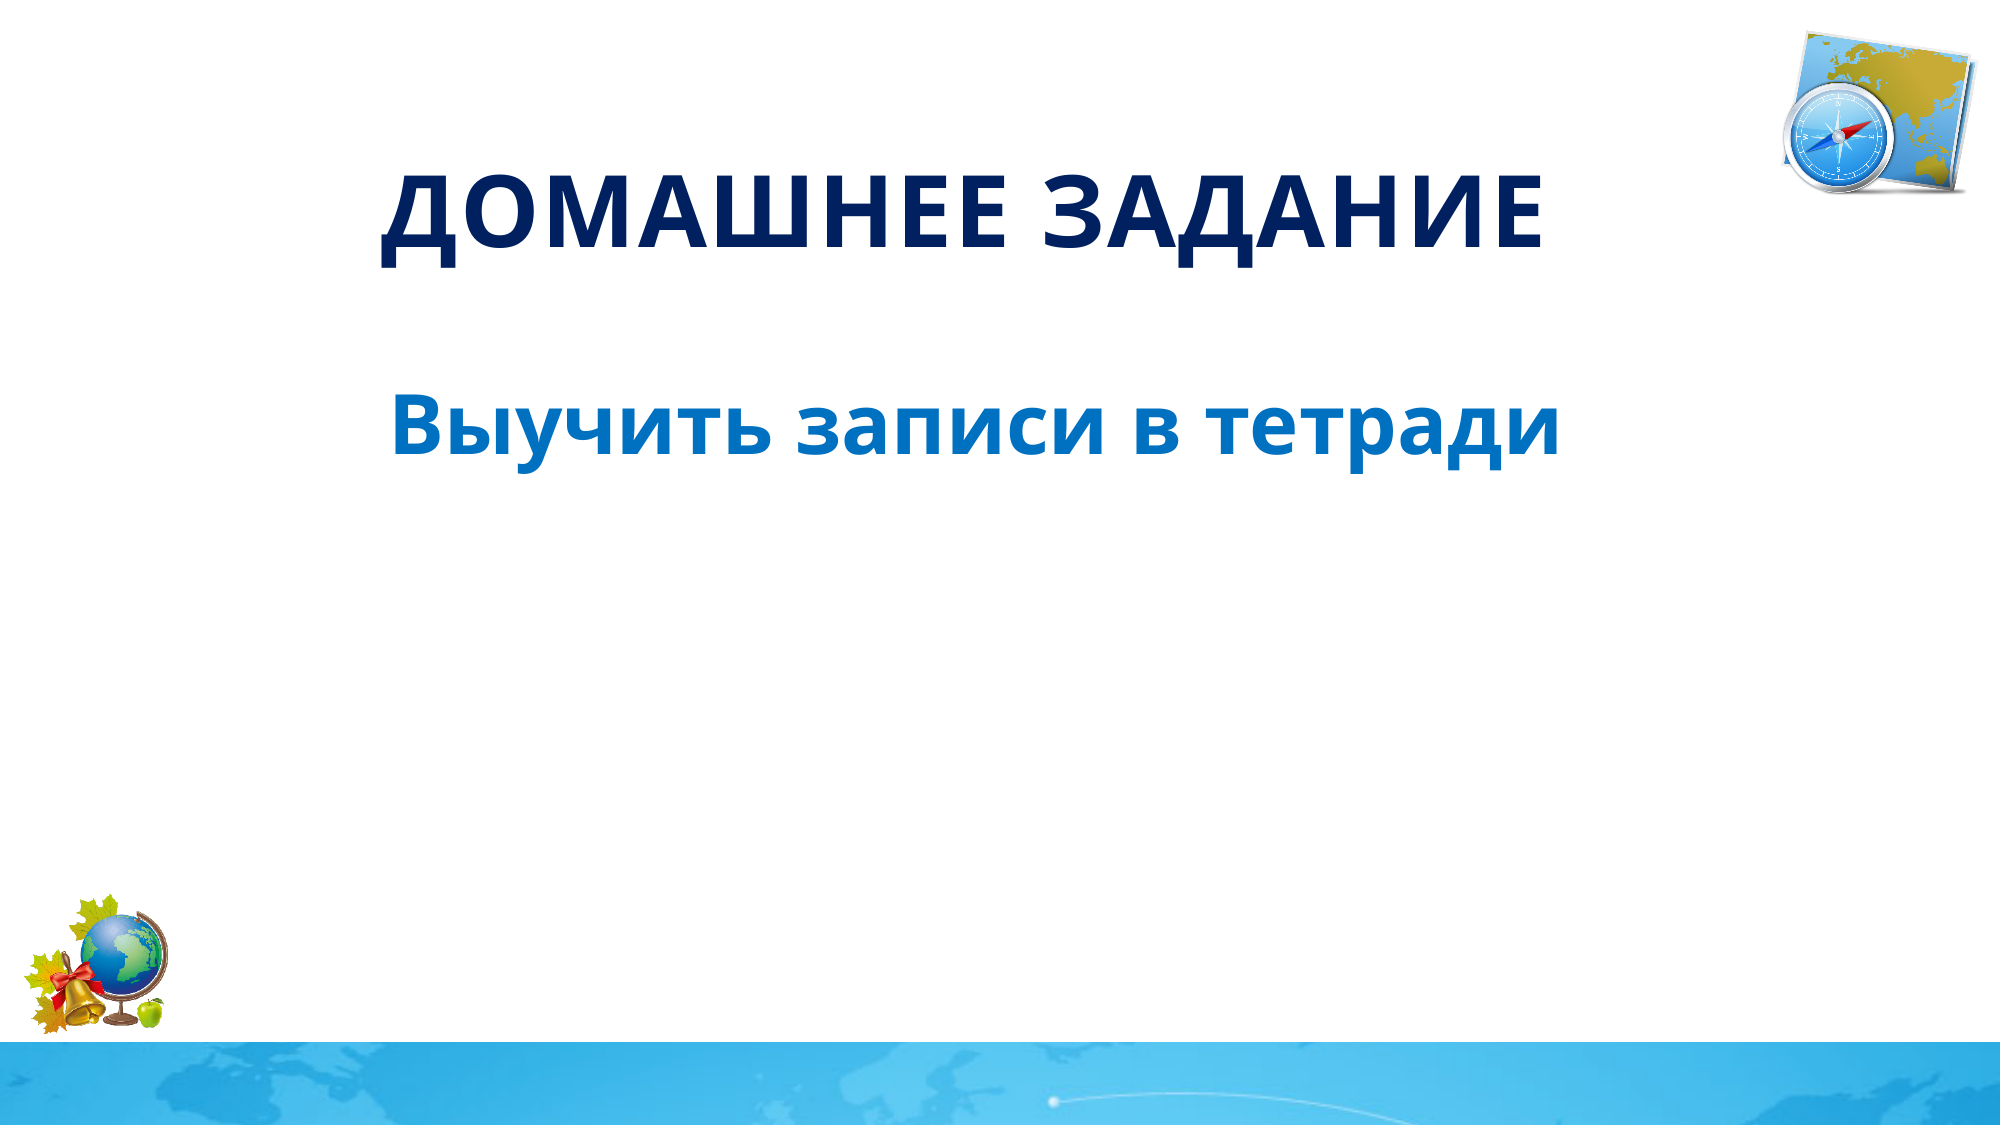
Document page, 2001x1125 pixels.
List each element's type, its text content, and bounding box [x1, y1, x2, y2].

list Выучить записи в тетради [168, 375, 1763, 1035]
picture [1762, 14, 2000, 219]
picture [24, 892, 168, 1034]
title Домашнее задание [168, 96, 1763, 342]
picture [0, 1042, 2000, 1125]
